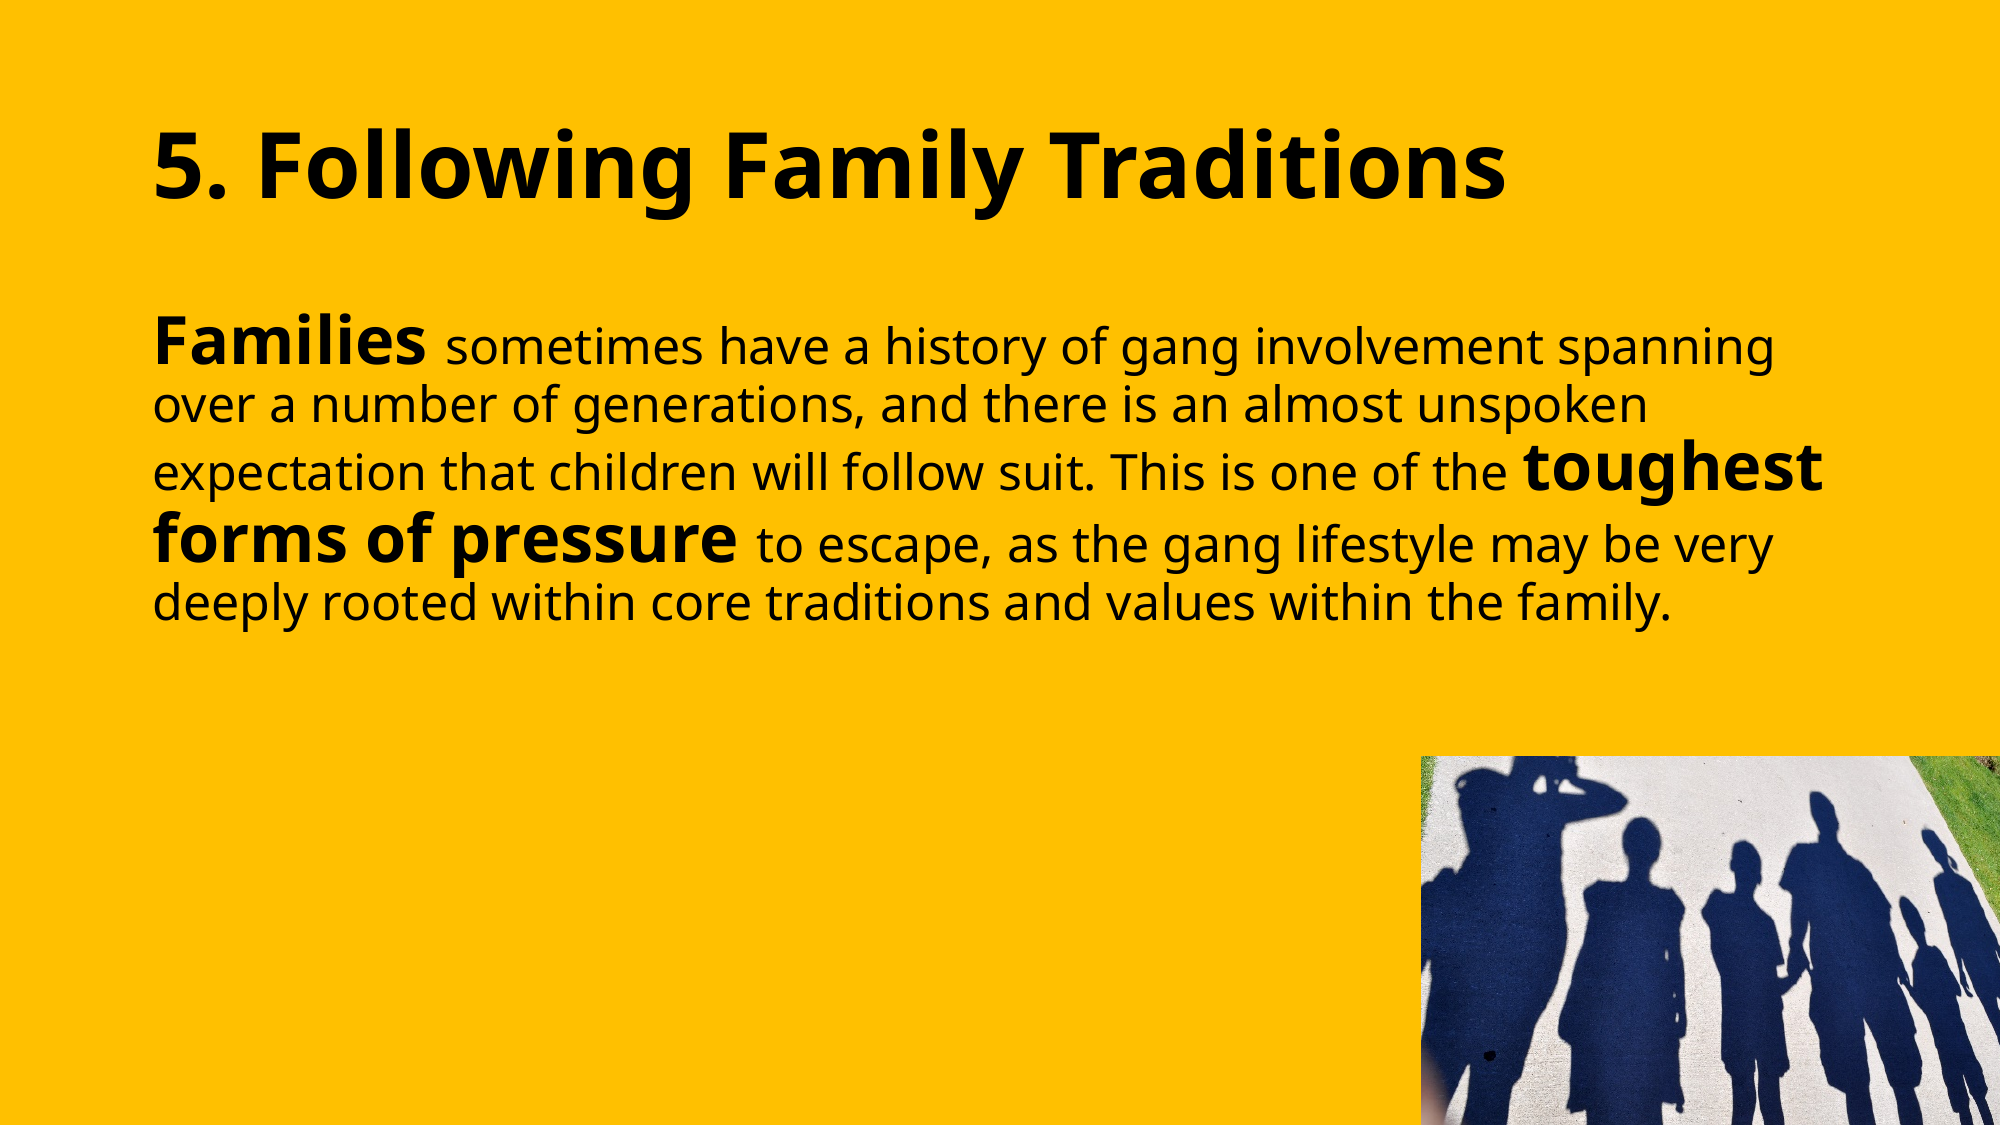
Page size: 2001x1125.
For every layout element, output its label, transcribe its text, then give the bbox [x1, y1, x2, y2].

list Families sometimes have a history of gang involvement spanning over a number of generations, and there is an almost unspoken expectation that children will follow suit. This is one of the toughest forms of pressure to escape, as the gang lifestyle may be very deeply rooted within core traditions and values within the family. [137, 299, 1863, 1014]
title 5. Following Family Traditions [137, 59, 1863, 278]
picture [1421, 756, 2000, 1125]
